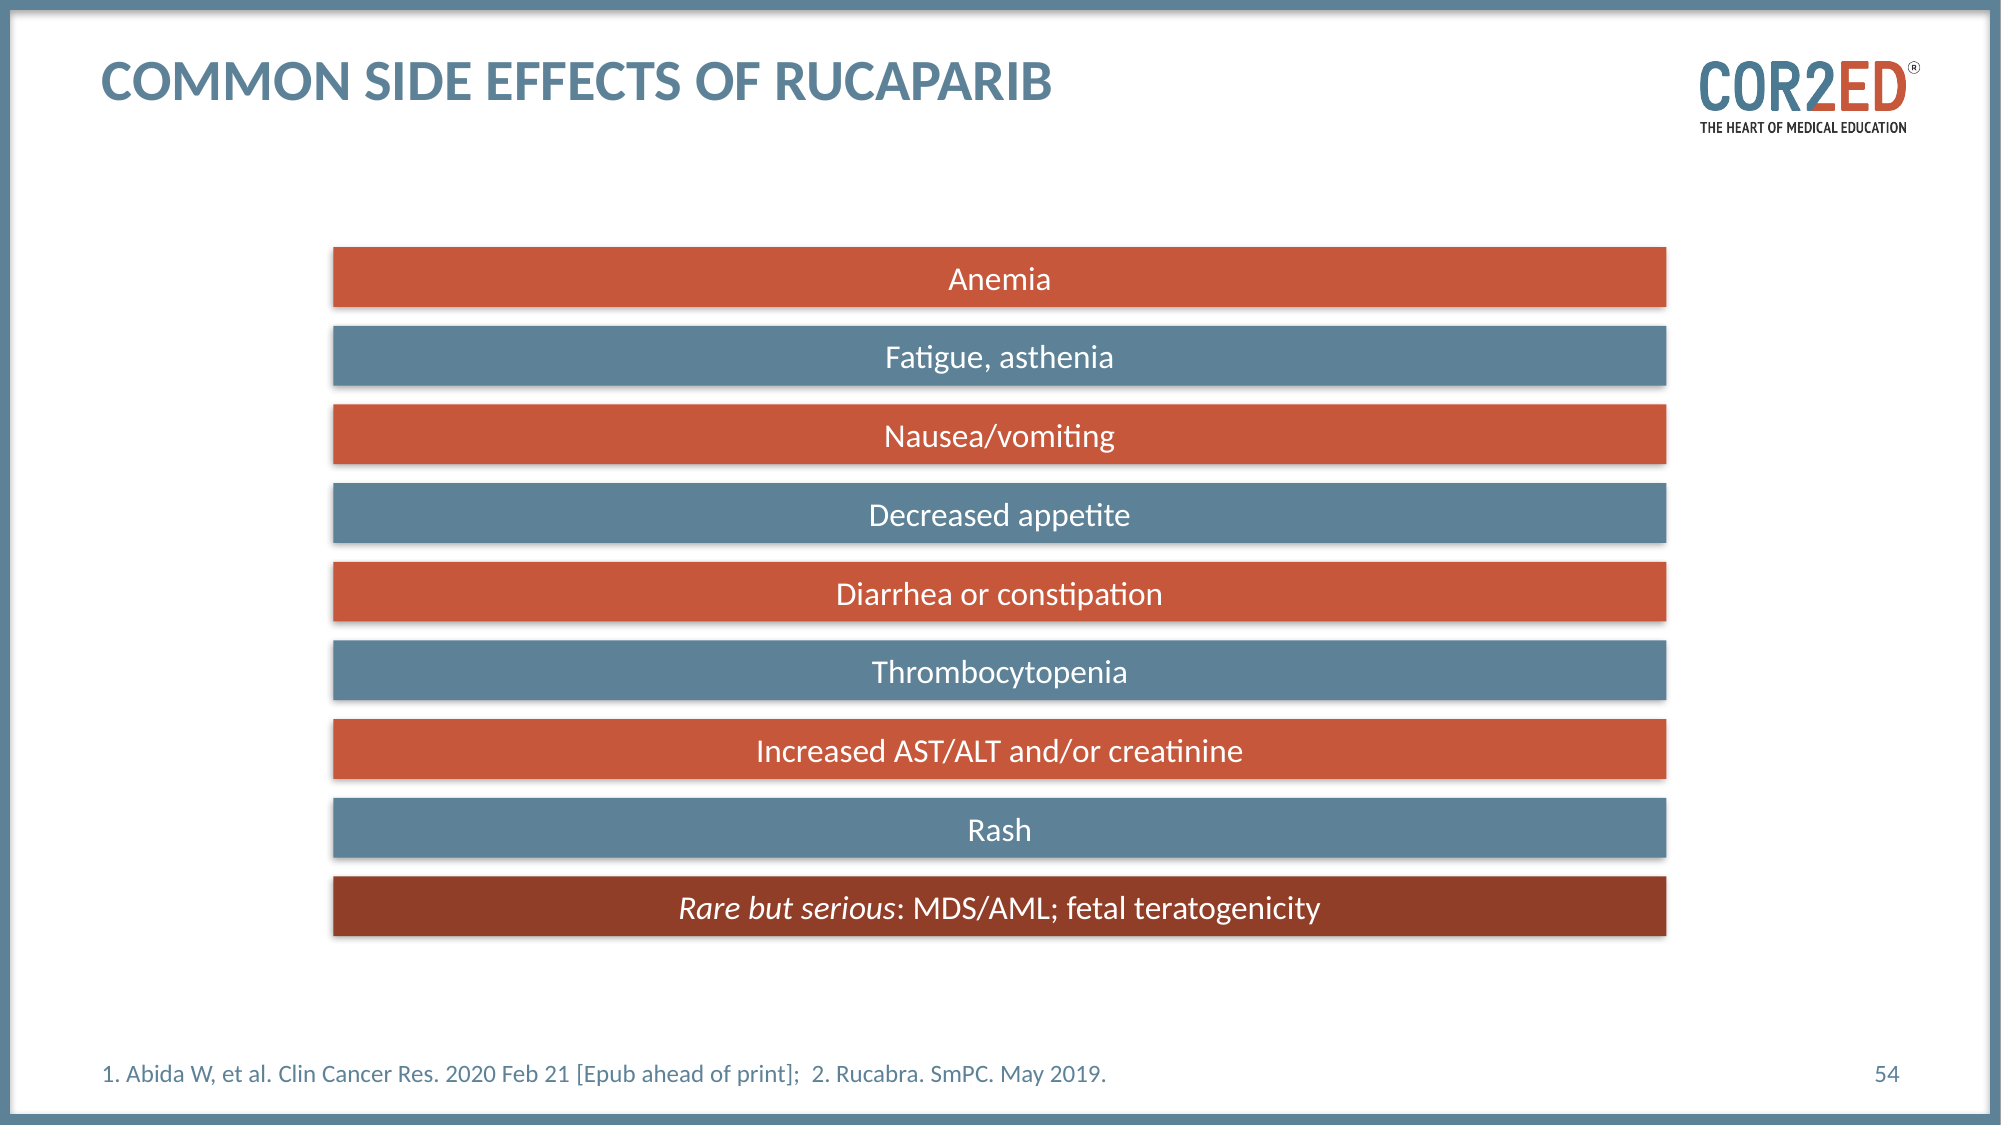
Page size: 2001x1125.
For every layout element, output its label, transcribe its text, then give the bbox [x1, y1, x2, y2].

text_box Diarrhea or constipation [333, 561, 1667, 622]
slide_number 54 [1724, 1042, 1900, 1103]
picture [1686, 47, 1934, 147]
text_box Anemia [333, 246, 1667, 308]
text_box Nausea/vomiting [333, 404, 1667, 465]
list 1. Abida W, et al. Clin Cancer Res. 2020 Feb 21 [Epub ahead of print]; 2. Rucabra. SmPC. May 2019. [101, 1042, 1434, 1103]
text_box Fatigue, asthenia [333, 325, 1667, 386]
text_box Increased AST/ALT and/or creatinine [333, 718, 1667, 780]
text_box Decreased appetite [333, 482, 1667, 544]
text_box Rash [333, 797, 1667, 858]
text_box Thrombocytopenia [333, 640, 1667, 701]
text_box Rare but serious: MDS/AML; fetal teratogenicity [333, 876, 1667, 937]
title Common Side Effects of Rucaparib [101, 42, 1536, 185]
